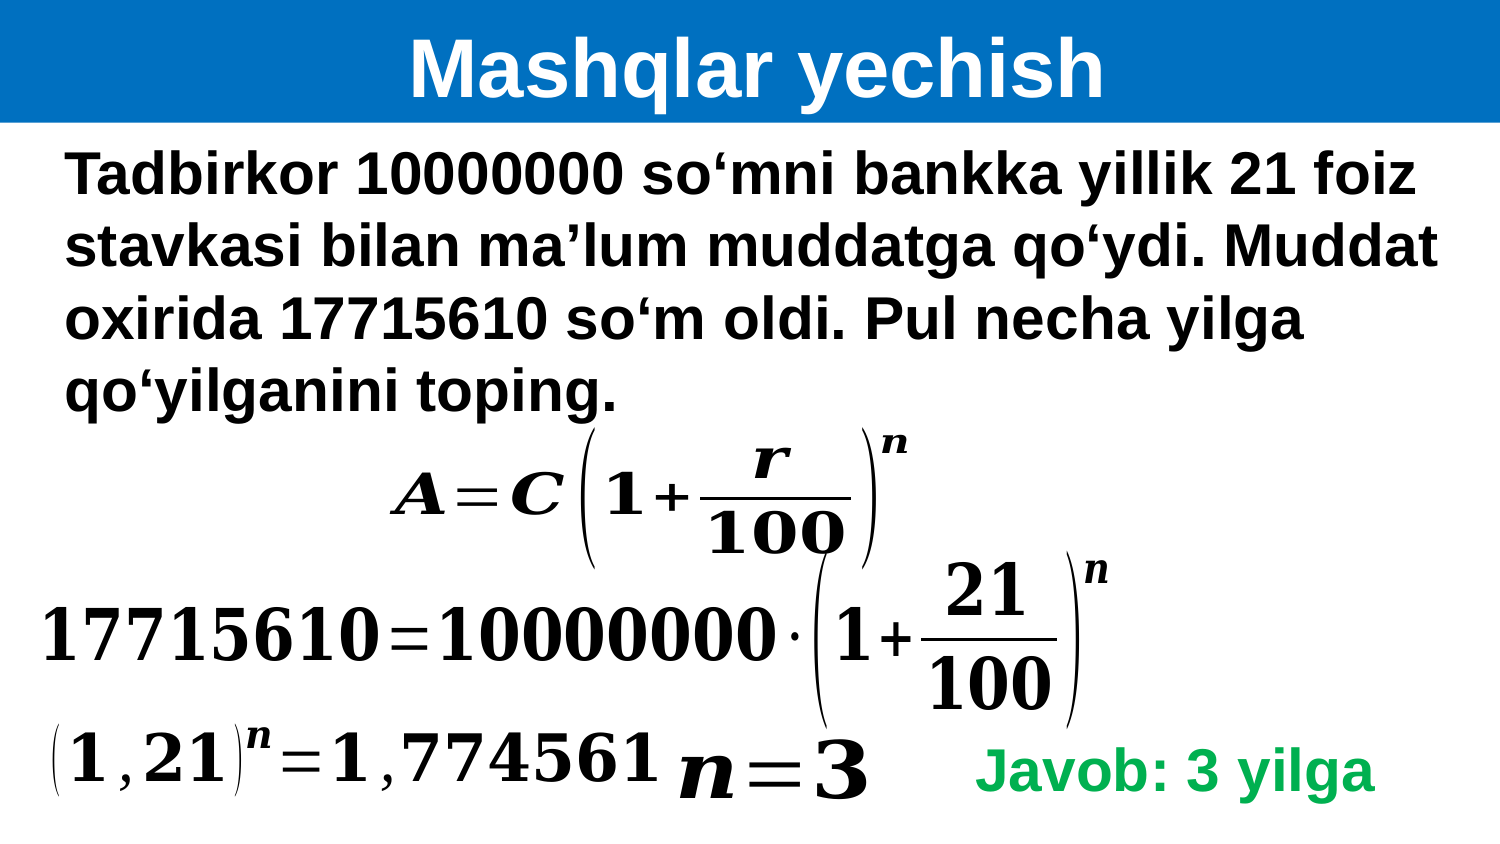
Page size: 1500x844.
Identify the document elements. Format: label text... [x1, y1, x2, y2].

text_box Mashqlar yechish [56, 9, 1460, 114]
text_box Tadbirkor 10000000 so‘mni bankka yillik 21 foiz stavkasi bilan ma’lum muddatga qo‘ydi. Muddat oxirida 17715610 so‘m oldi. Pul necha yilga qo‘yilganini toping. [49, 126, 1473, 432]
text_box [0, 0, 1500, 123]
text_box Javob: 3 yilga [960, 723, 1391, 811]
